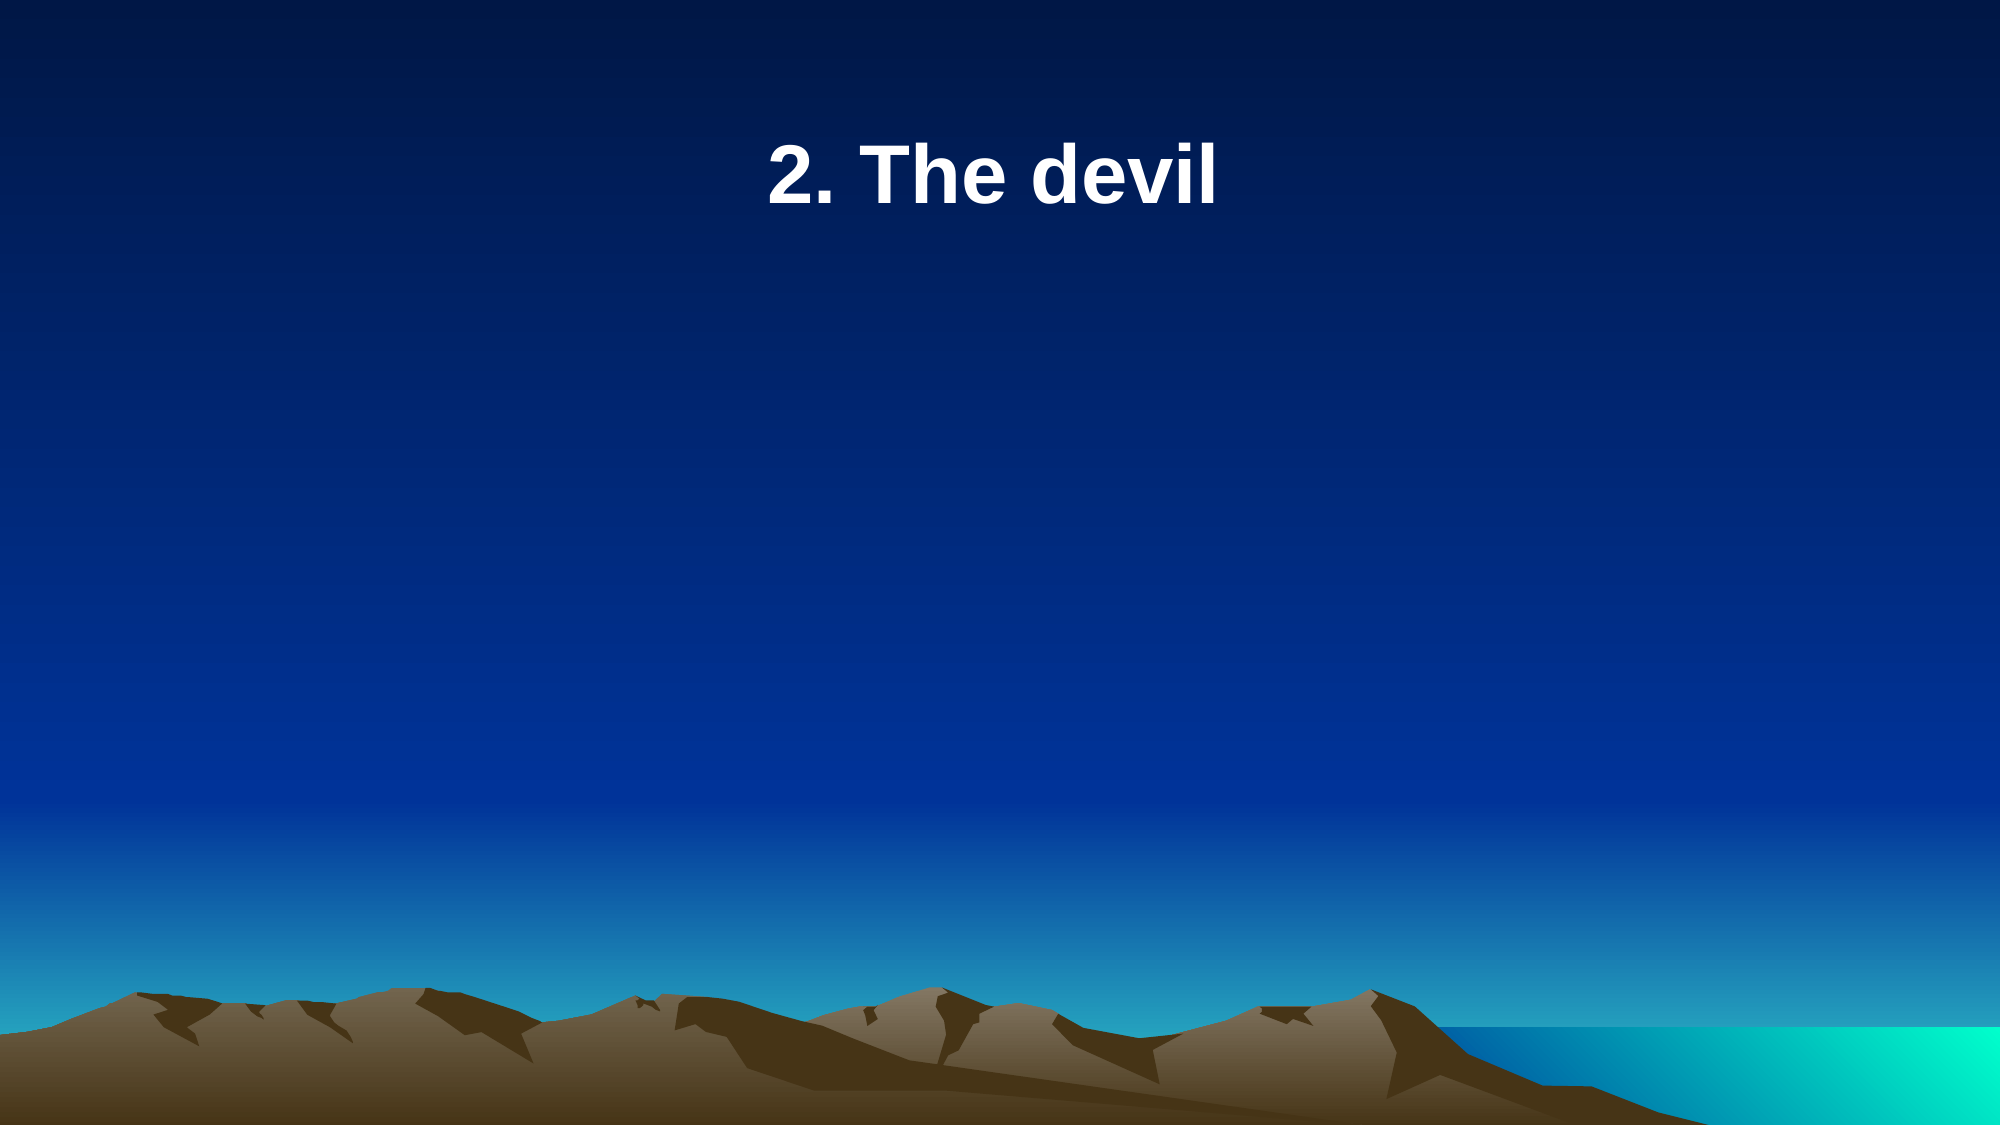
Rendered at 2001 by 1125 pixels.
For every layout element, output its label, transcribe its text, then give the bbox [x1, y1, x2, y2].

text_box 2. The devil [262, 12, 1725, 328]
